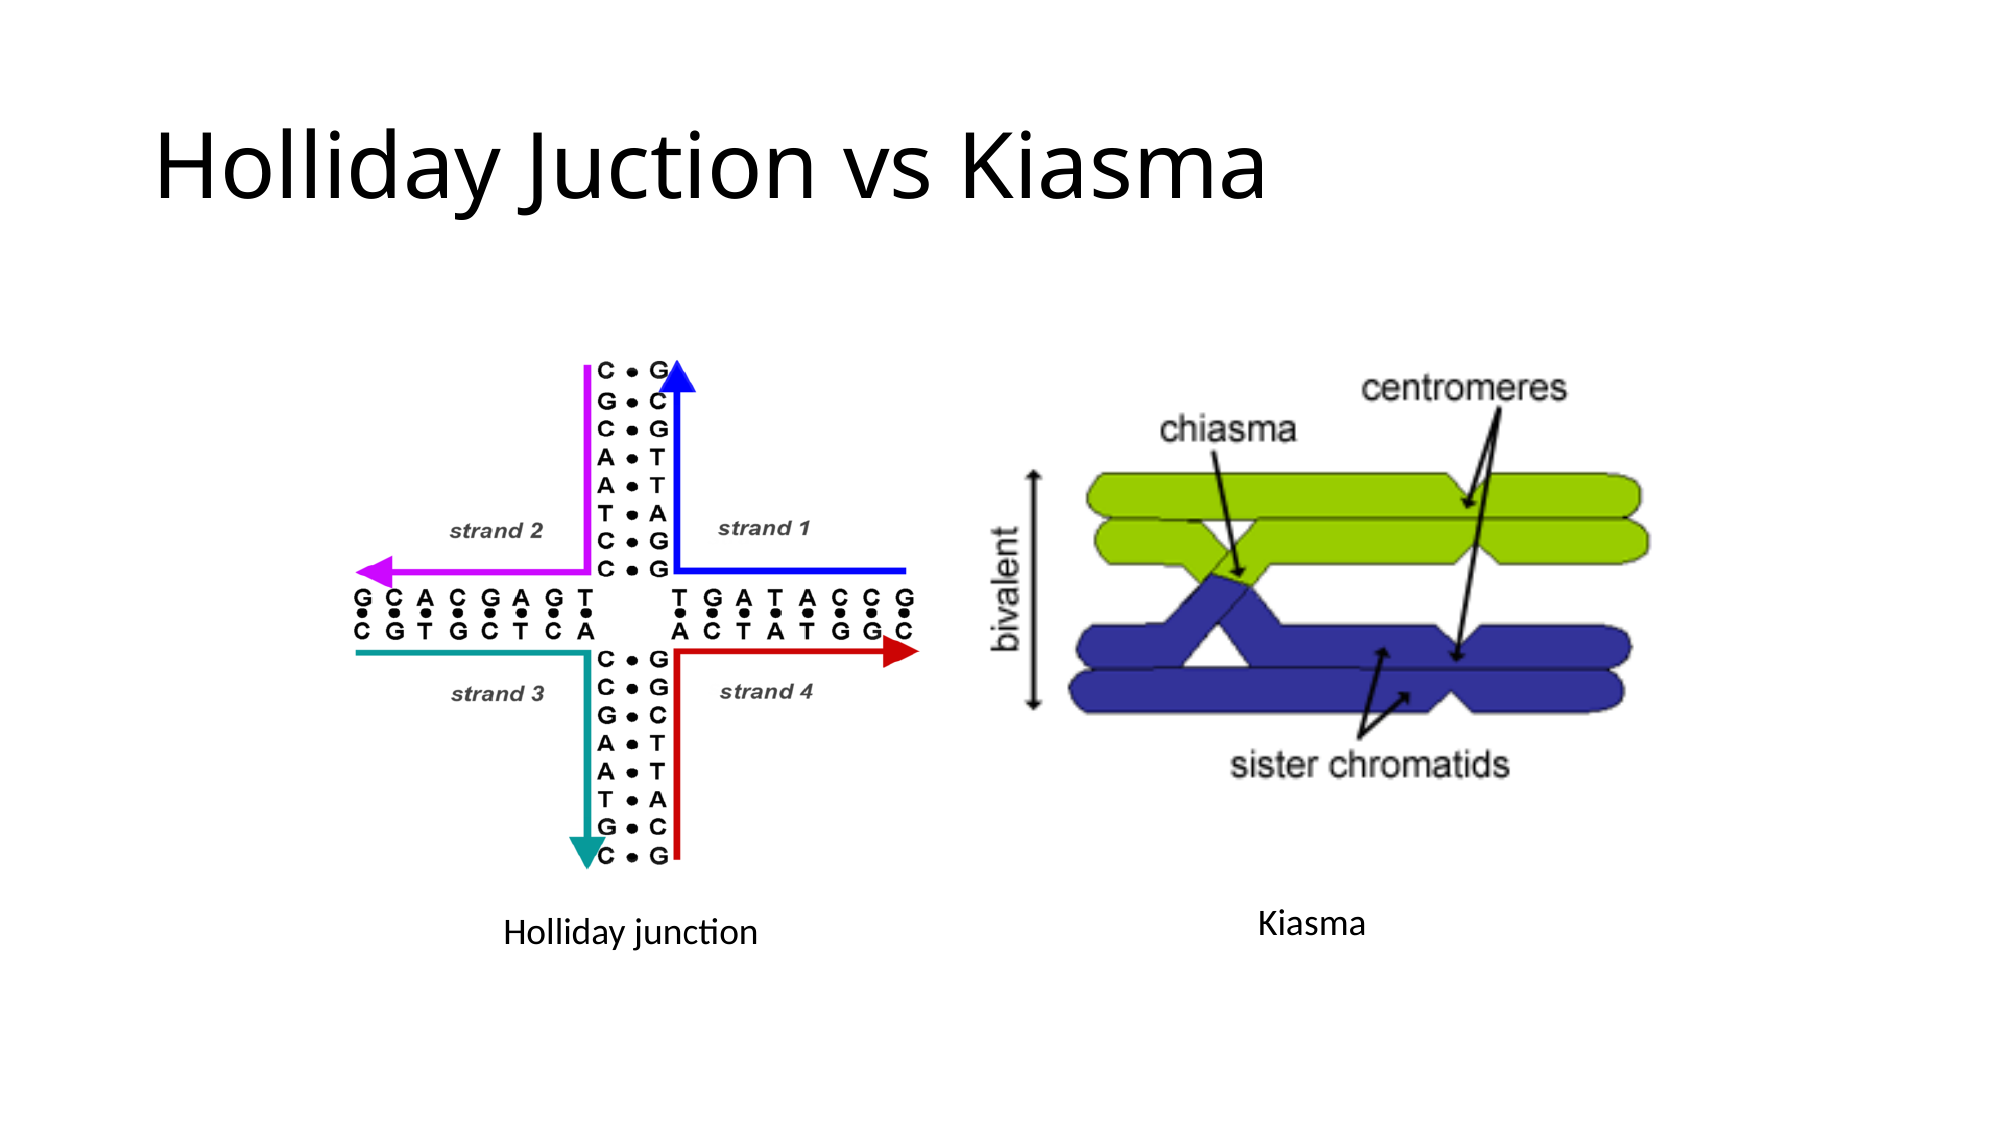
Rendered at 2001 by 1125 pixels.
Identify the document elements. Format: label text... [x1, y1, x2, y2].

title Holliday Juction vs Kiasma [137, 59, 1863, 278]
text_box Holliday junction [462, 899, 800, 960]
picture [976, 362, 1750, 827]
text_box Kiasma [1143, 891, 1482, 951]
picture [324, 339, 950, 888]
